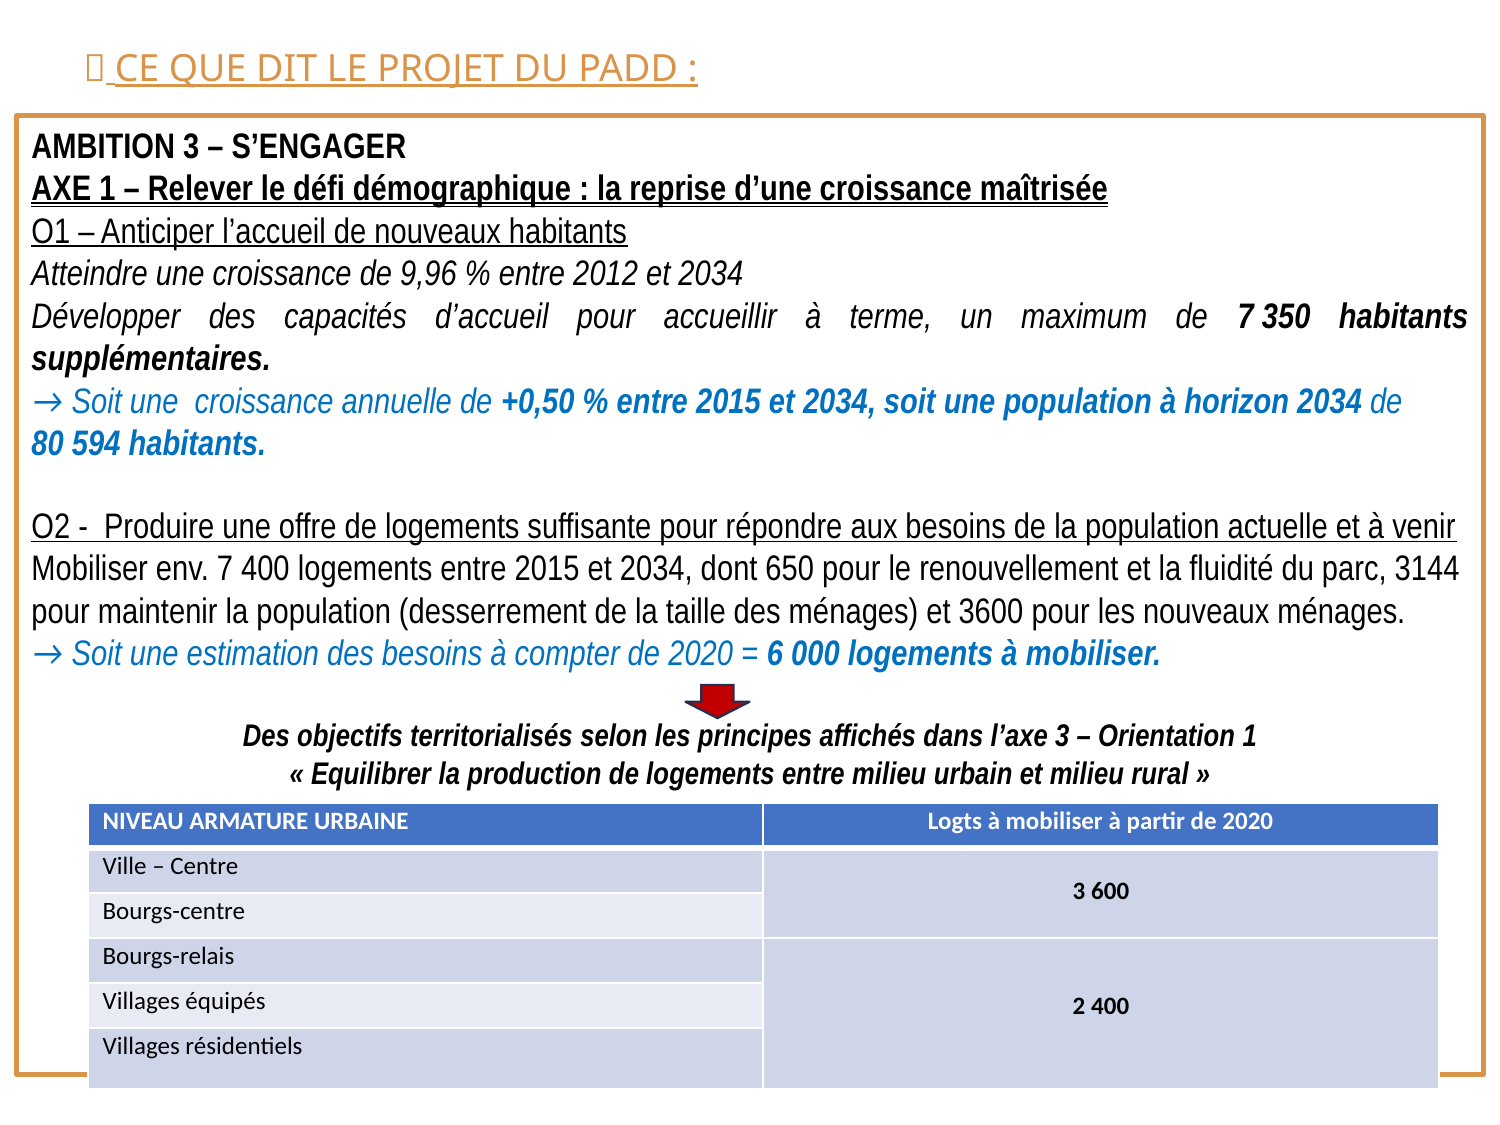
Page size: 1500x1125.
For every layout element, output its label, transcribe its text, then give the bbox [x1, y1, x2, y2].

table_cell Villages équipés [89, 984, 762, 1027]
table_cell Bourgs-centre [89, 894, 762, 937]
text_box  CE QUE DIT LE PROJET DU PADD : [68, 36, 714, 141]
table_header Logts à mobiliser à partir de 2020 [764, 804, 1438, 845]
table_cell Ville – Centre [89, 851, 762, 892]
text_box AMBITION 3 – S’ENGAGER AXE 1 – Relever le défi démographique : la reprise d’une croissance maîtrisée O1 – Anticiper l’accueil de nouveaux habitants Atteindre une croissance de 9,96 % entre 2012 et 2034 Développer des capacités d’accueil pour accueillir à terme, un maximum de 7 350 habitants supplémentaires. → Soit une croissance annuelle de +0,50 % entre 2015 et 2034, soit une population à horizon 2034 de 80 594 habitants. O2 - Produire une offre de logements suffisante pour répondre aux besoins de la population actuelle et à venir Mobiliser env. 7 400 logements entre 2015 et 2034, dont 650 pour le renouvellement et la fluidité du parc, 3144 pour maintenir la population (desserrement de la taille des ménages) et 3600 pour les nouveaux ménages. → Soit une estimation des besoins à compter de 2020 = 6 000 logements à mobiliser. Des objectifs territorialisés selon les principes affichés dans l’axe 3 – Orientation 1 « Equilibrer la production de logements entre milieu urbain et milieu rural » [16, 115, 1484, 1075]
table_cell Bourgs-relais [89, 939, 762, 982]
table_header NIVEAU ARMATURE URBAINE [89, 804, 762, 845]
table_cell 2 400 [764, 939, 1438, 1088]
text_box [684, 683, 751, 720]
table_cell 3 600 [764, 851, 1438, 937]
table_cell Villages résidentiels [89, 1029, 762, 1088]
